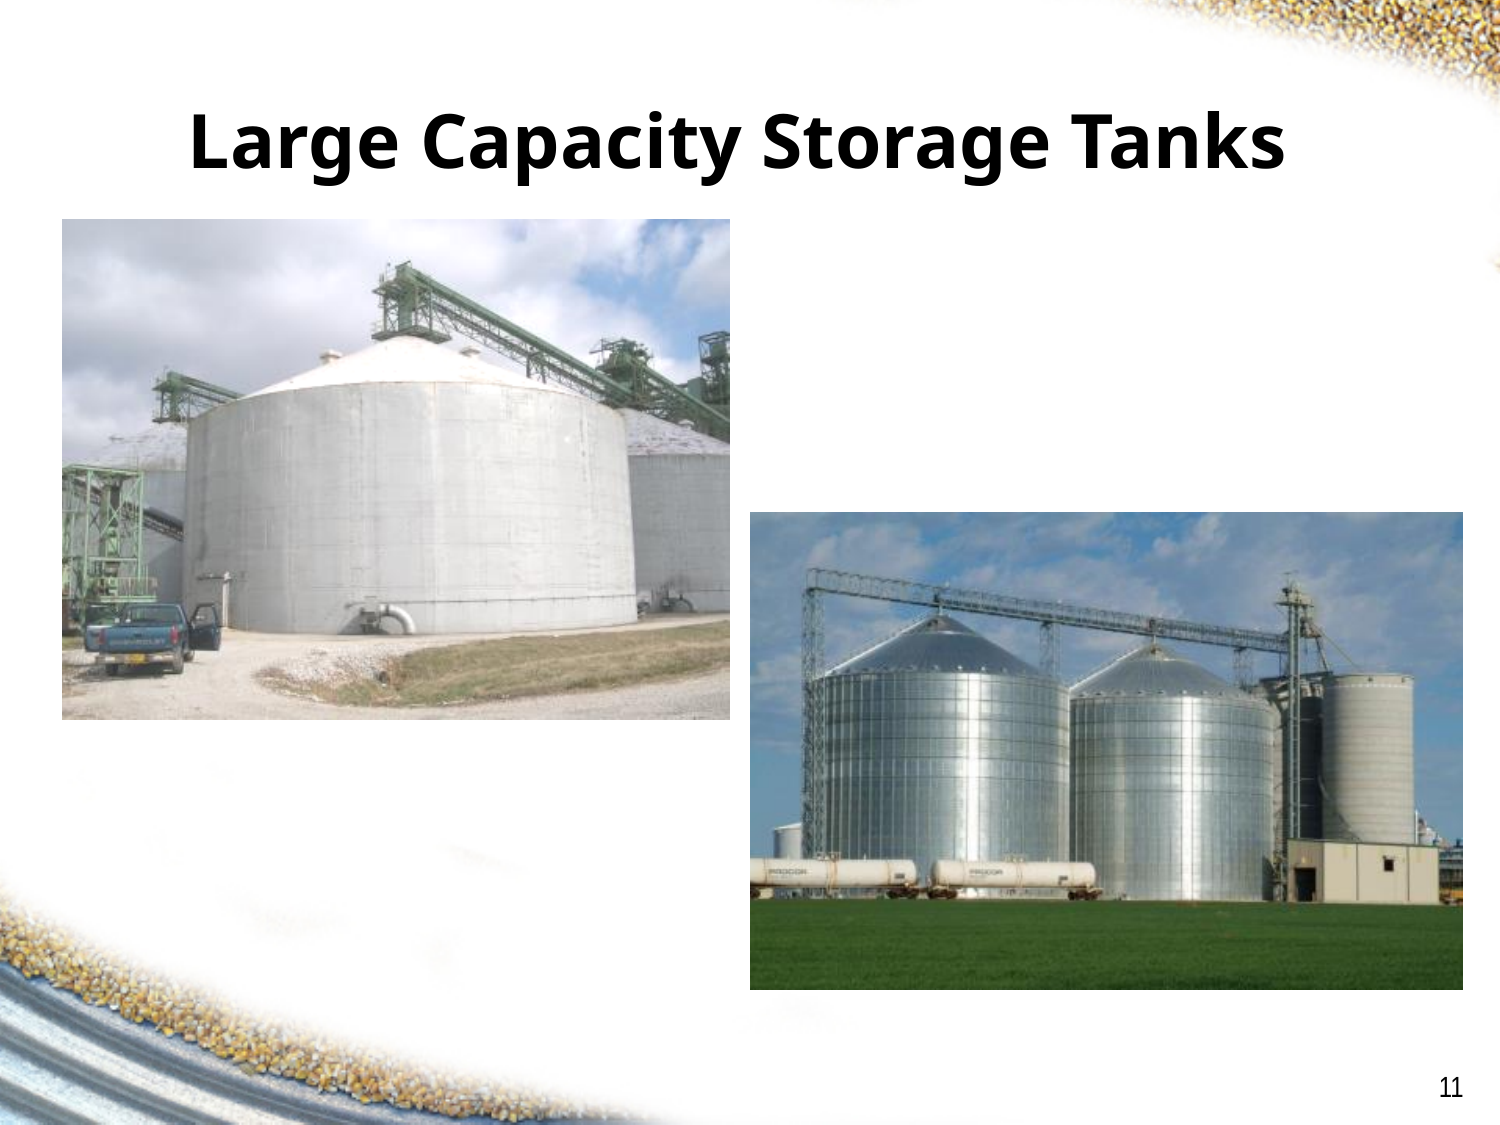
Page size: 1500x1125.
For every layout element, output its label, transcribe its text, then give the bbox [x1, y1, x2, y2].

picture [0, 0, 1500, 1125]
slide_number 11 [1418, 1051, 1479, 1112]
title Large Capacity Storage Tanks [75, 45, 1400, 233]
